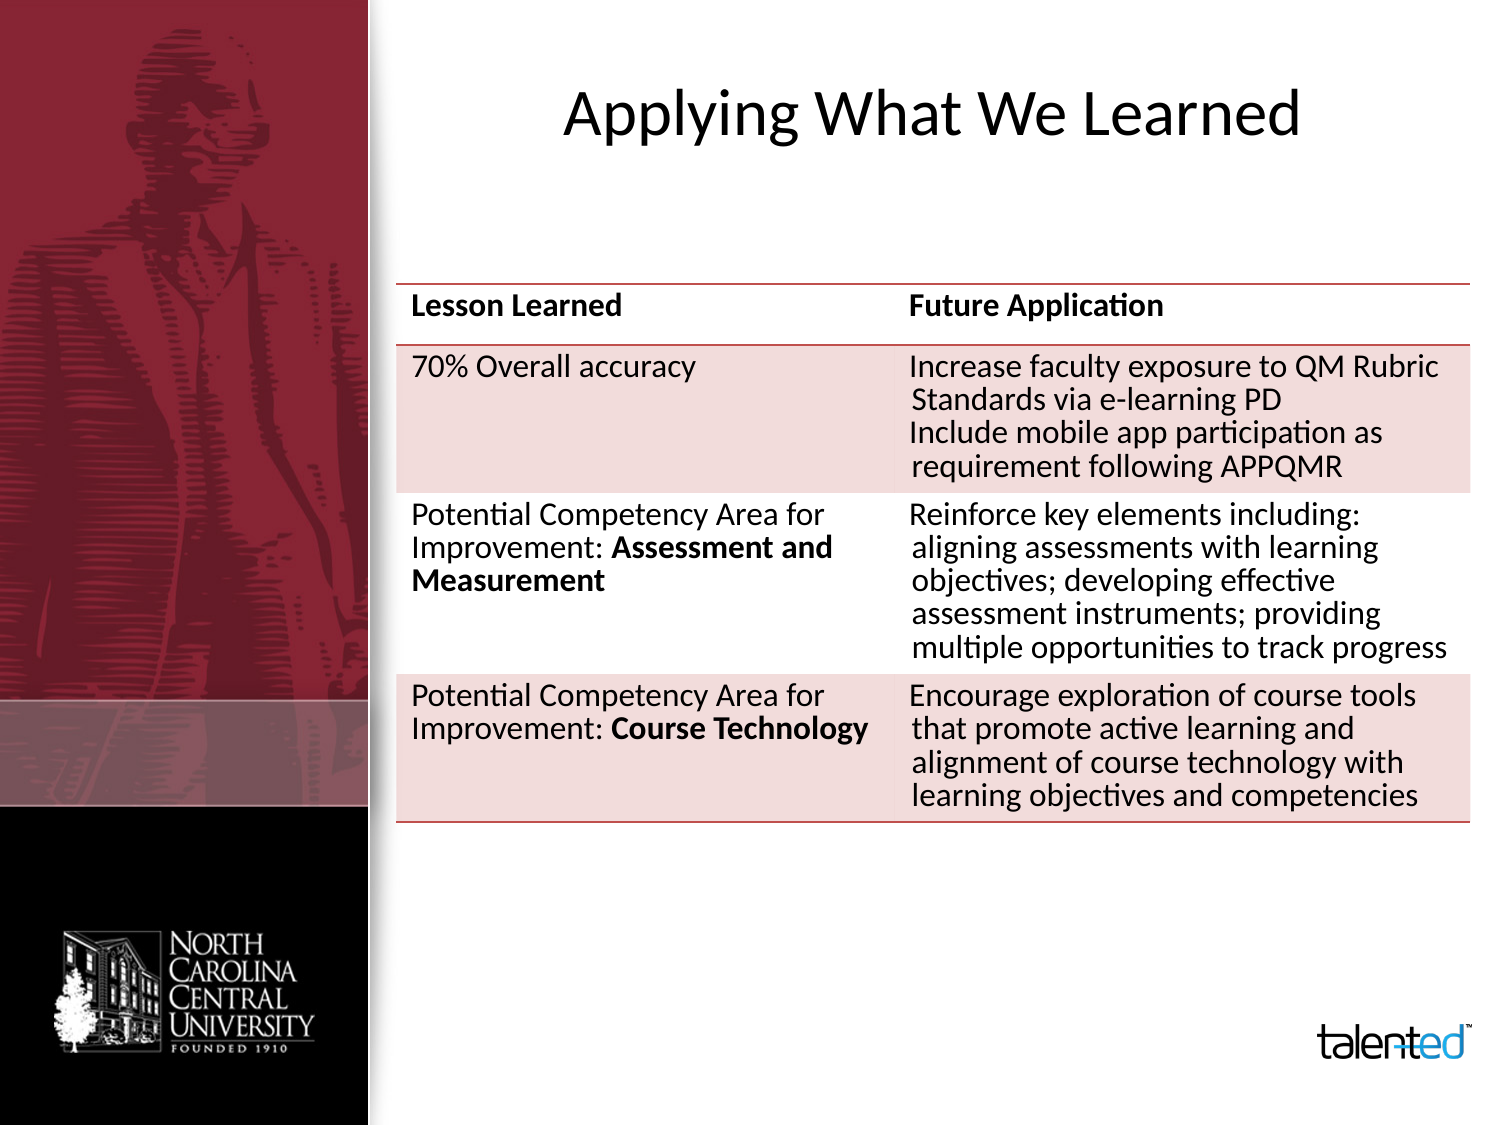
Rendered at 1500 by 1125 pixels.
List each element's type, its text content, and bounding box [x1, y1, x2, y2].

table_cell Increase faculty exposure to QM Rubric Standards via e-learning PD Include mobile app participation as requirement following APPQMR [894, 346, 1470, 493]
table_header Future Application [894, 285, 1470, 344]
table_header Lesson Learned [396, 285, 894, 344]
table_cell Potential Competency Area for Improvement: Assessment and Measurement [396, 493, 894, 674]
table_cell Encourage exploration of course tools that promote active learning and alignment of course technology with learning objectives and competencies [894, 674, 1470, 821]
table_cell Potential Competency Area for Improvement: Course Technology [396, 674, 894, 821]
table_cell Reinforce key elements including: aligning assessments with learning objectives; developing effective assessment instruments; providing multiple opportunities to track progress [894, 493, 1470, 674]
table_cell 70% Overall accuracy [396, 346, 894, 493]
picture [0, 0, 1500, 1125]
title Applying What We Learned [366, 5, 1500, 212]
